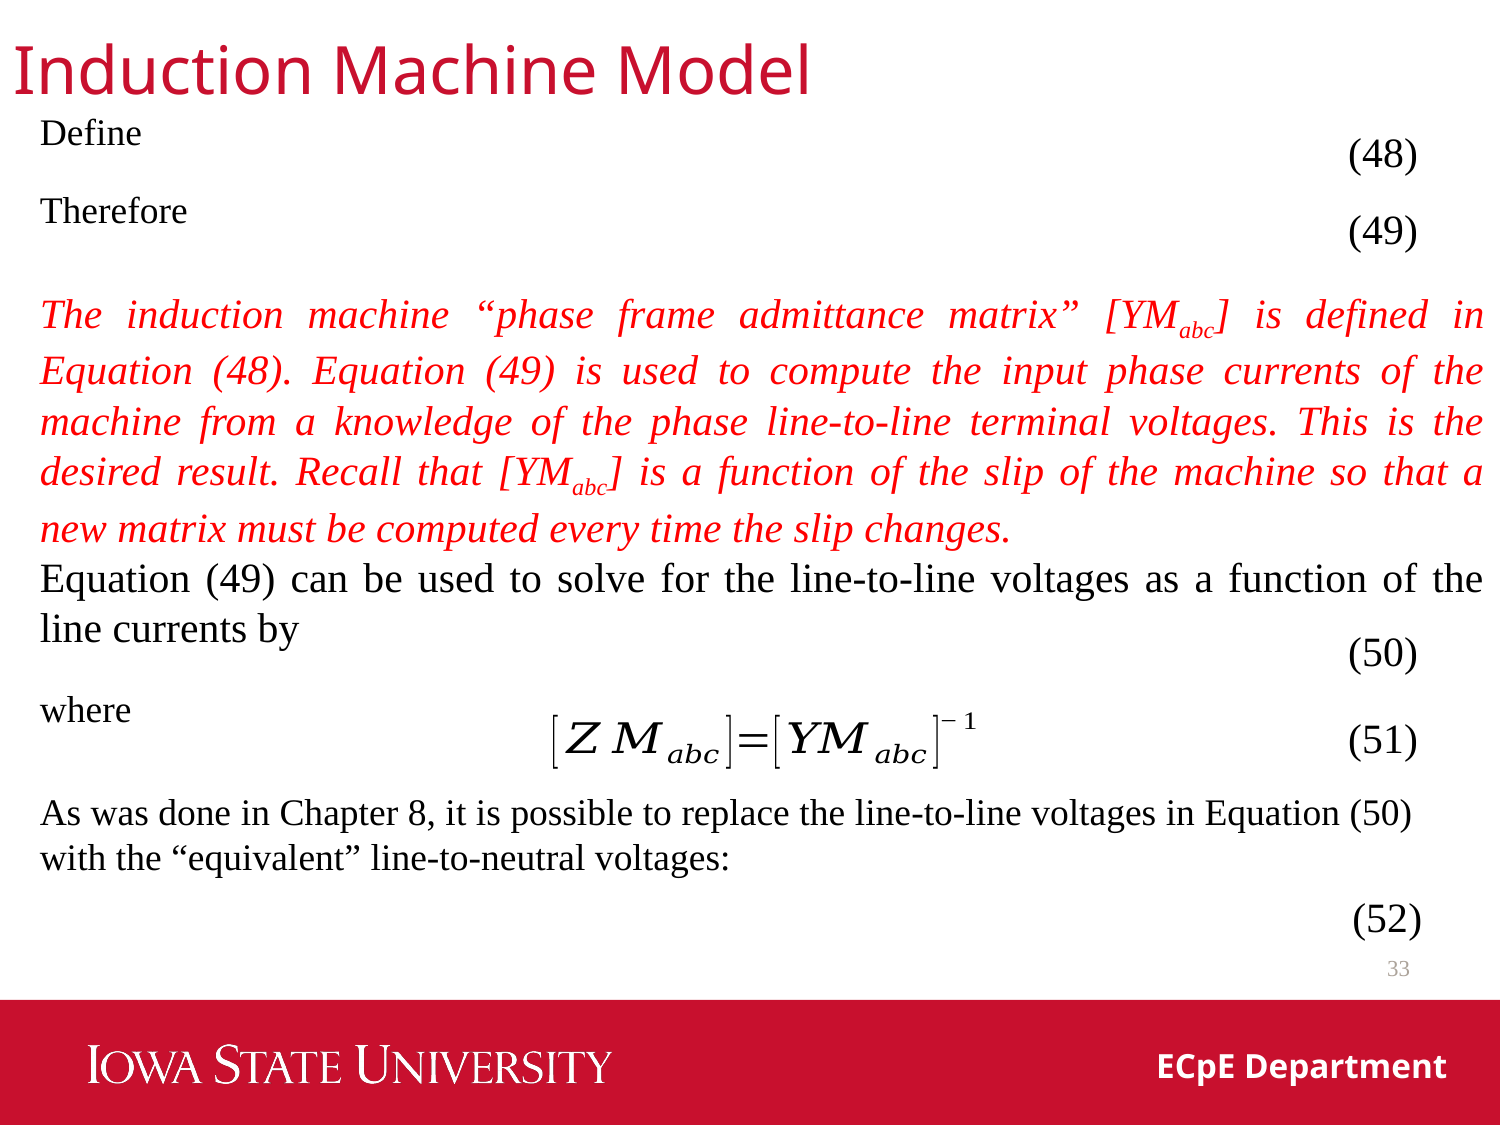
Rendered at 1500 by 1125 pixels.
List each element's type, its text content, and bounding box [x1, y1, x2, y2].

text_box The induction machine “phase frame admittance matrix” [YMabc] is defined in Equation (48). Equation (49) is used to compute the input phase currents of the machine from a knowledge of the phase line-to-line terminal voltages. This is the desired result. Recall that [YMabc] is a function of the slip of the machine so that a new matrix must be computed every time the slip changes. Equation (49) can be used to solve for the line-to-line voltages as a function of the line currents by [24, 279, 1500, 658]
text_box (50) [1333, 617, 1434, 677]
text_box As was done in Chapter 8, it is possible to replace the line-to-line voltages in Equation (50) with the “equivalent” line-to-neutral voltages: [24, 780, 1488, 886]
picture [87, 1044, 613, 1088]
text_box (51) [1333, 704, 1434, 770]
text_box Define [25, 100, 1500, 161]
slide_number 33 [1074, 937, 1425, 998]
text_box Induction Machine Model [0, 20, 829, 116]
text_box where [25, 677, 1500, 738]
text_box (48) [1333, 161, 1434, 178]
text_box (52) [1337, 883, 1438, 948]
text_box (49) [1333, 195, 1434, 260]
text_box Therefore [24, 178, 1500, 238]
